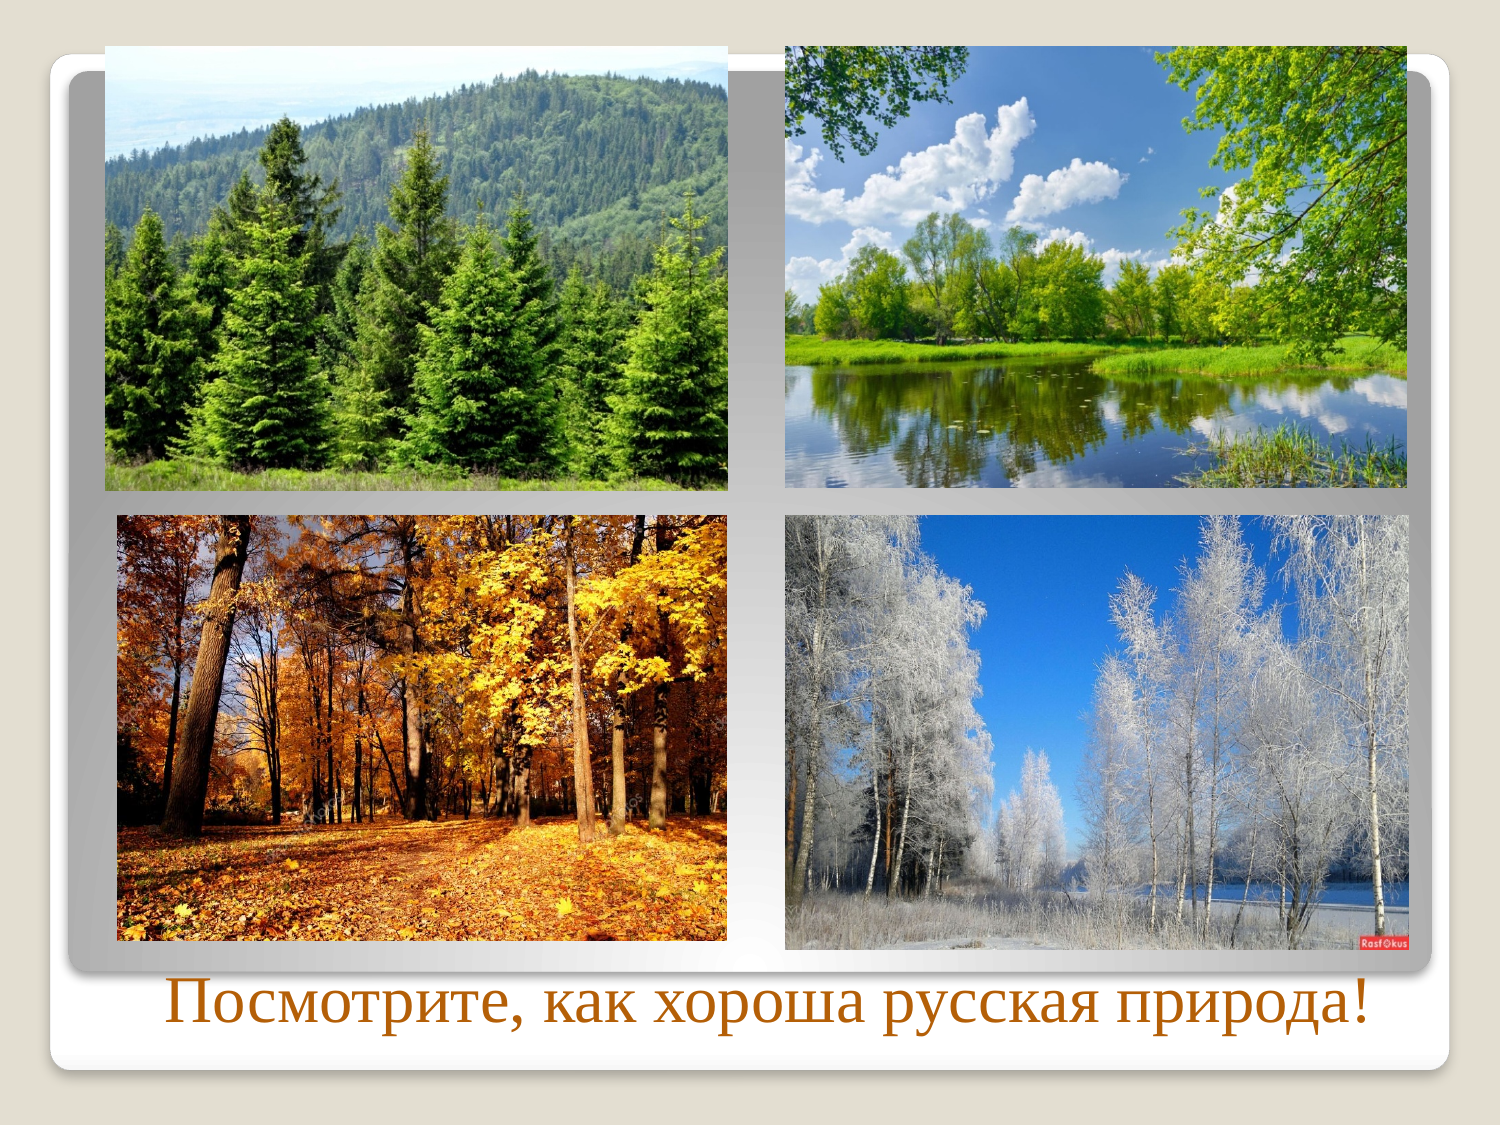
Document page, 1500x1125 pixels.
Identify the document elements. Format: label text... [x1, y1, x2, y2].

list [105, 46, 728, 491]
title Посмотрите, как хороша русская природа! [82, 817, 1425, 1043]
picture [784, 515, 1409, 950]
picture [116, 515, 727, 942]
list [784, 46, 1407, 488]
